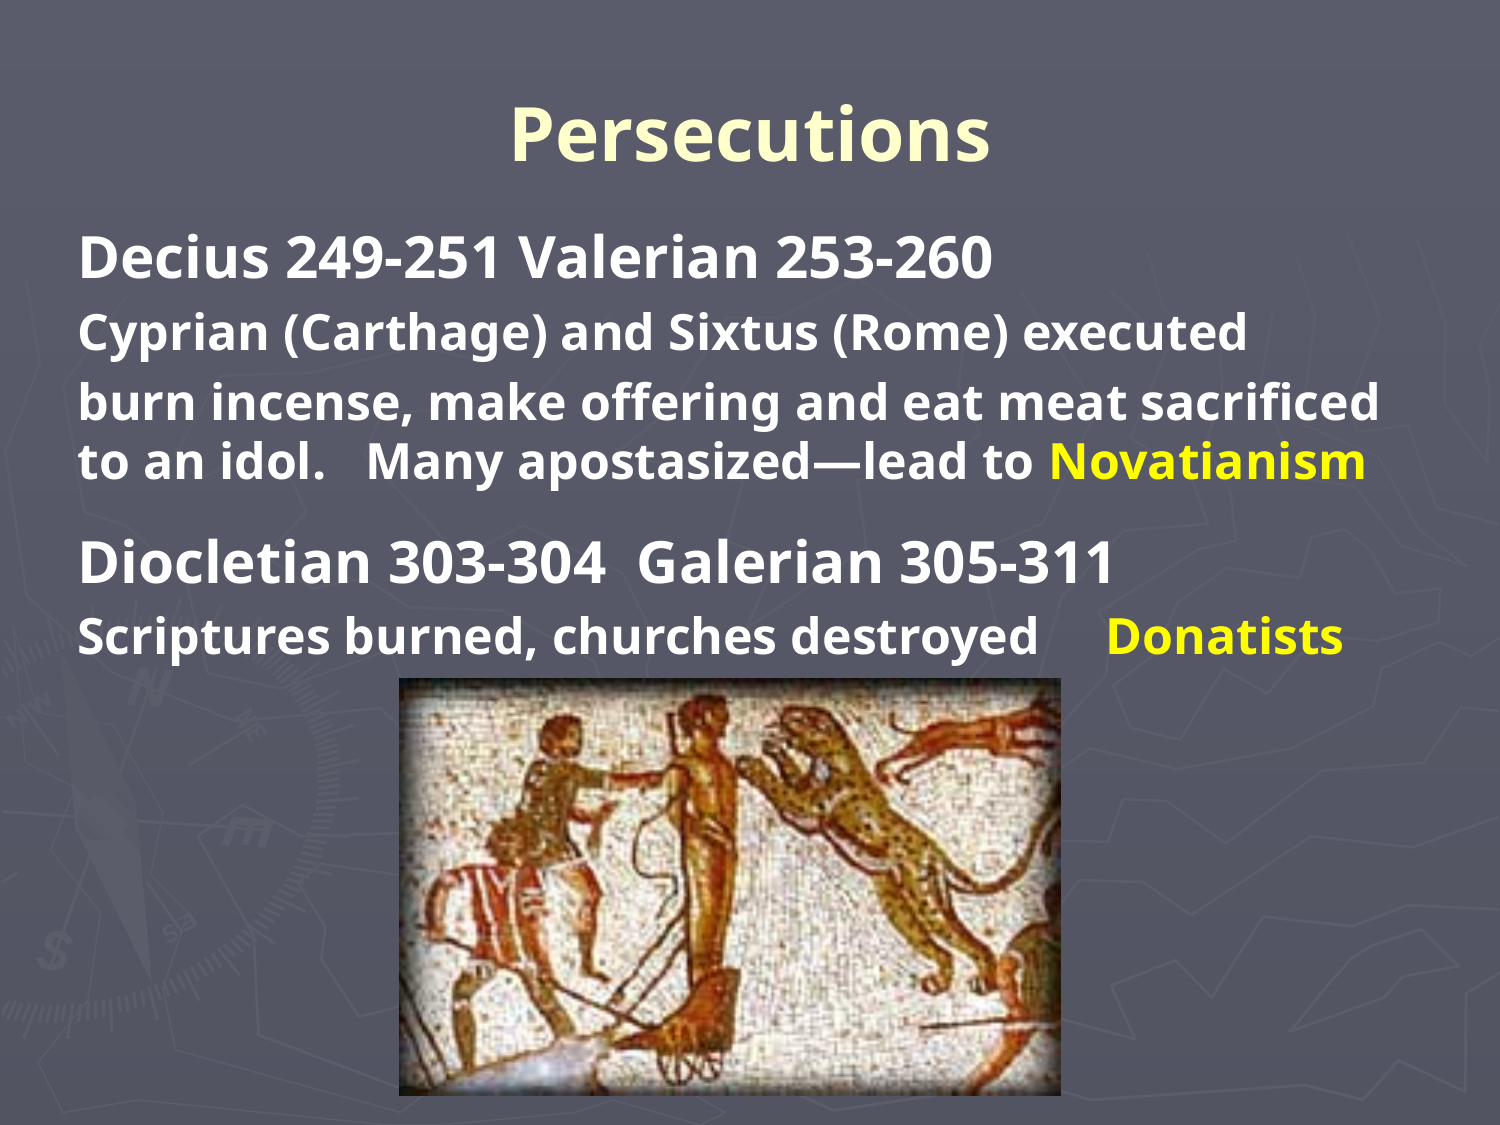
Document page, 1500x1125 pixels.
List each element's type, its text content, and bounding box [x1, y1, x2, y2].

title Persecutions [49, 37, 1451, 225]
picture [399, 678, 1061, 1097]
list Decius 249-251 Valerian 253-260 Cyprian (Carthage) and Sixtus (Rome) executed burn incense, make offering and eat meat sacrificed to an idol. Many apostasized—lead to Novatianism Diocletian 303-304 Galerian 305-311 Scriptures burned, churches destroyed Donatists [62, 212, 1451, 900]
